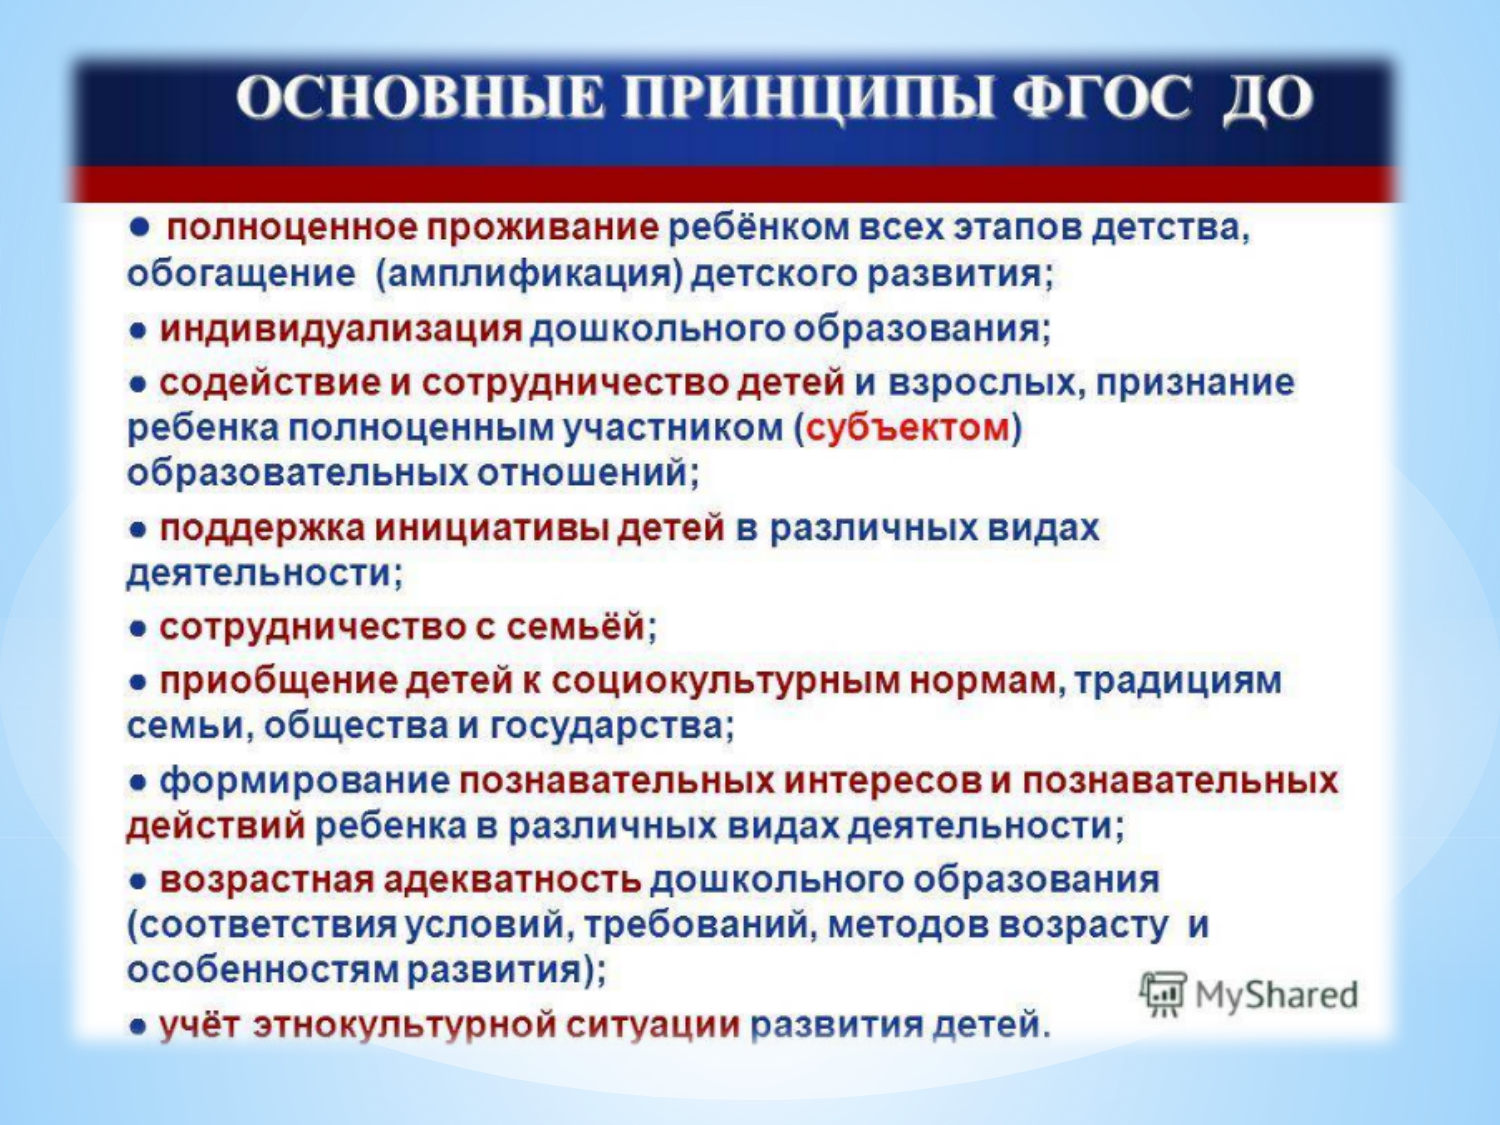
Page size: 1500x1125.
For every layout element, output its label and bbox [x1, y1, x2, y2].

picture [56, 42, 1412, 1059]
